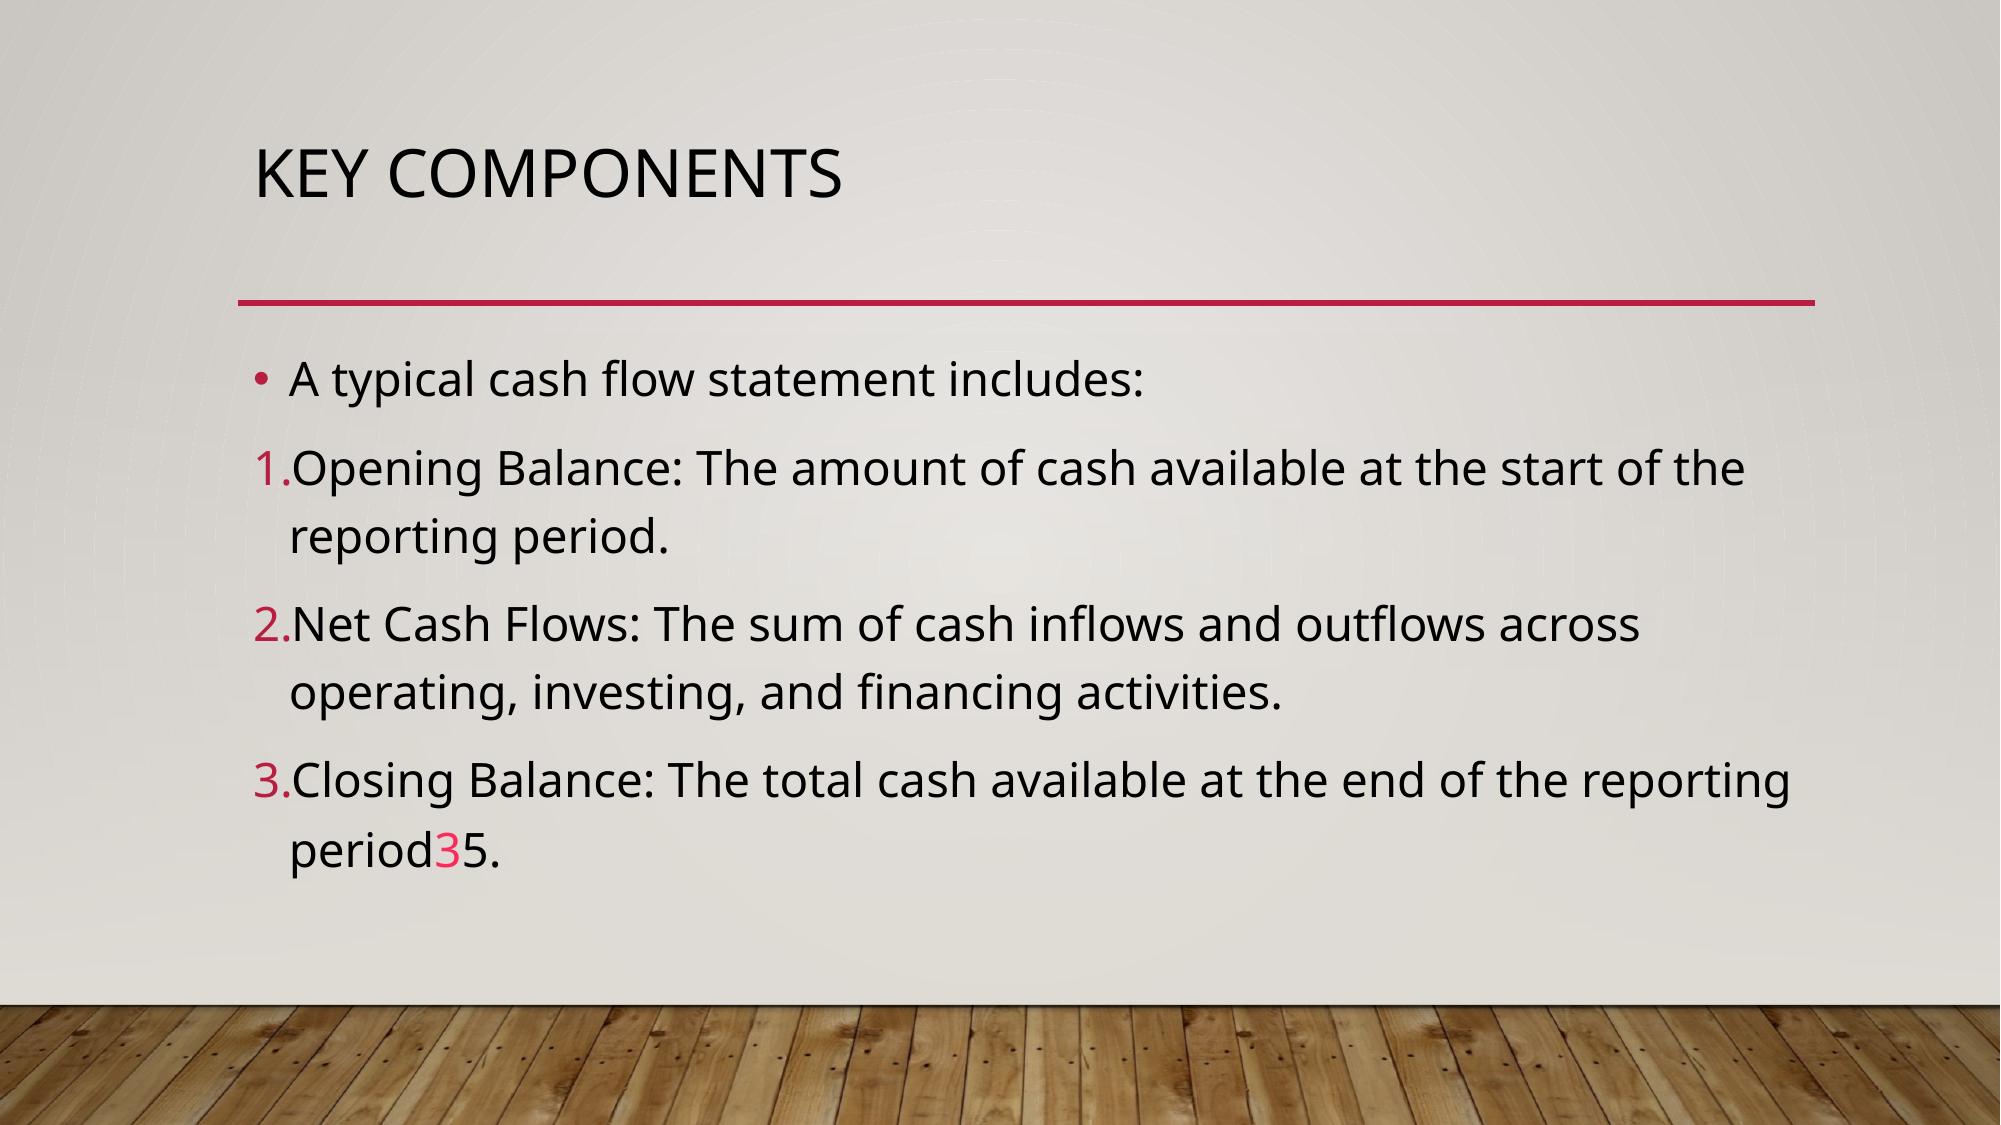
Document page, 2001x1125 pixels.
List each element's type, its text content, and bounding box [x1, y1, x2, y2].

title Key Components [238, 131, 1814, 305]
list A typical cash flow statement includes: Opening Balance: The amount of cash available at the start of the reporting period. Net Cash Flows: The sum of cash inflows and outflows across operating, investing, and financing activities. Closing Balance: The total cash available at the end of the reporting period35. [238, 330, 1814, 897]
picture [0, 1005, 2000, 1125]
